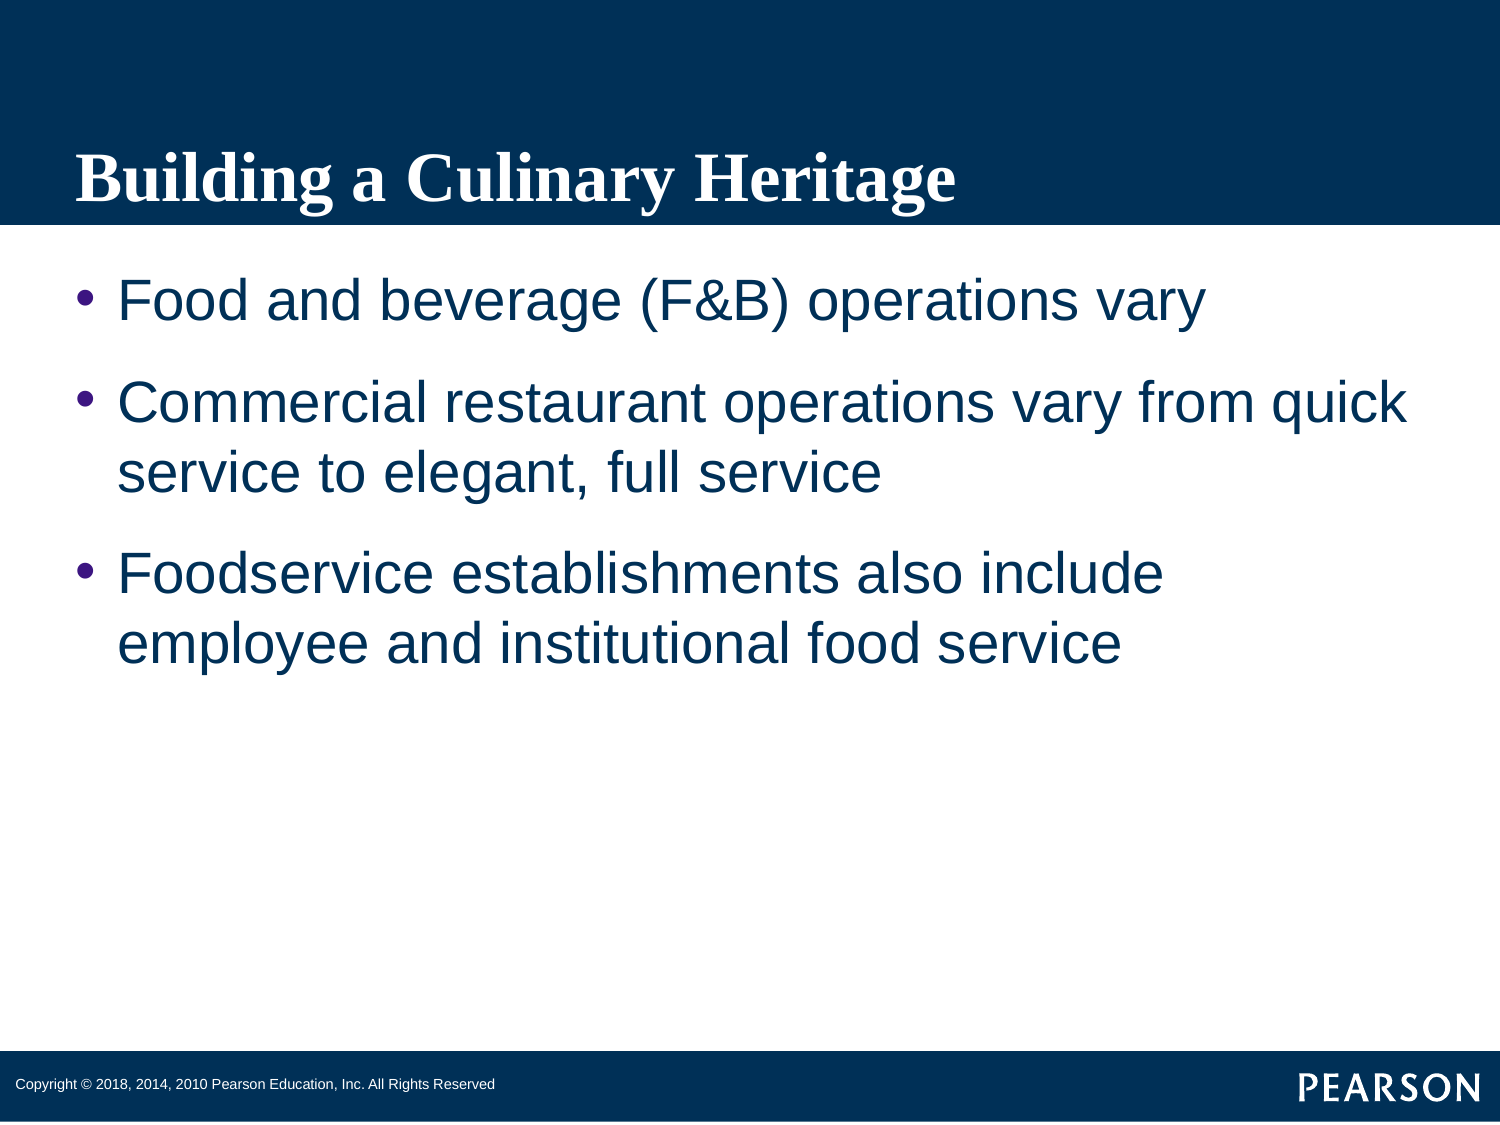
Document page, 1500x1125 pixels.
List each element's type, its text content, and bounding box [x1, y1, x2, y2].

title Building a Culinary Heritage [75, 35, 1425, 216]
list Food and beverage (F&B) operations vary Commercial restaurant operations vary from quick service to elegant, full service Foodservice establishments also include employee and institutional food service [75, 262, 1425, 1005]
